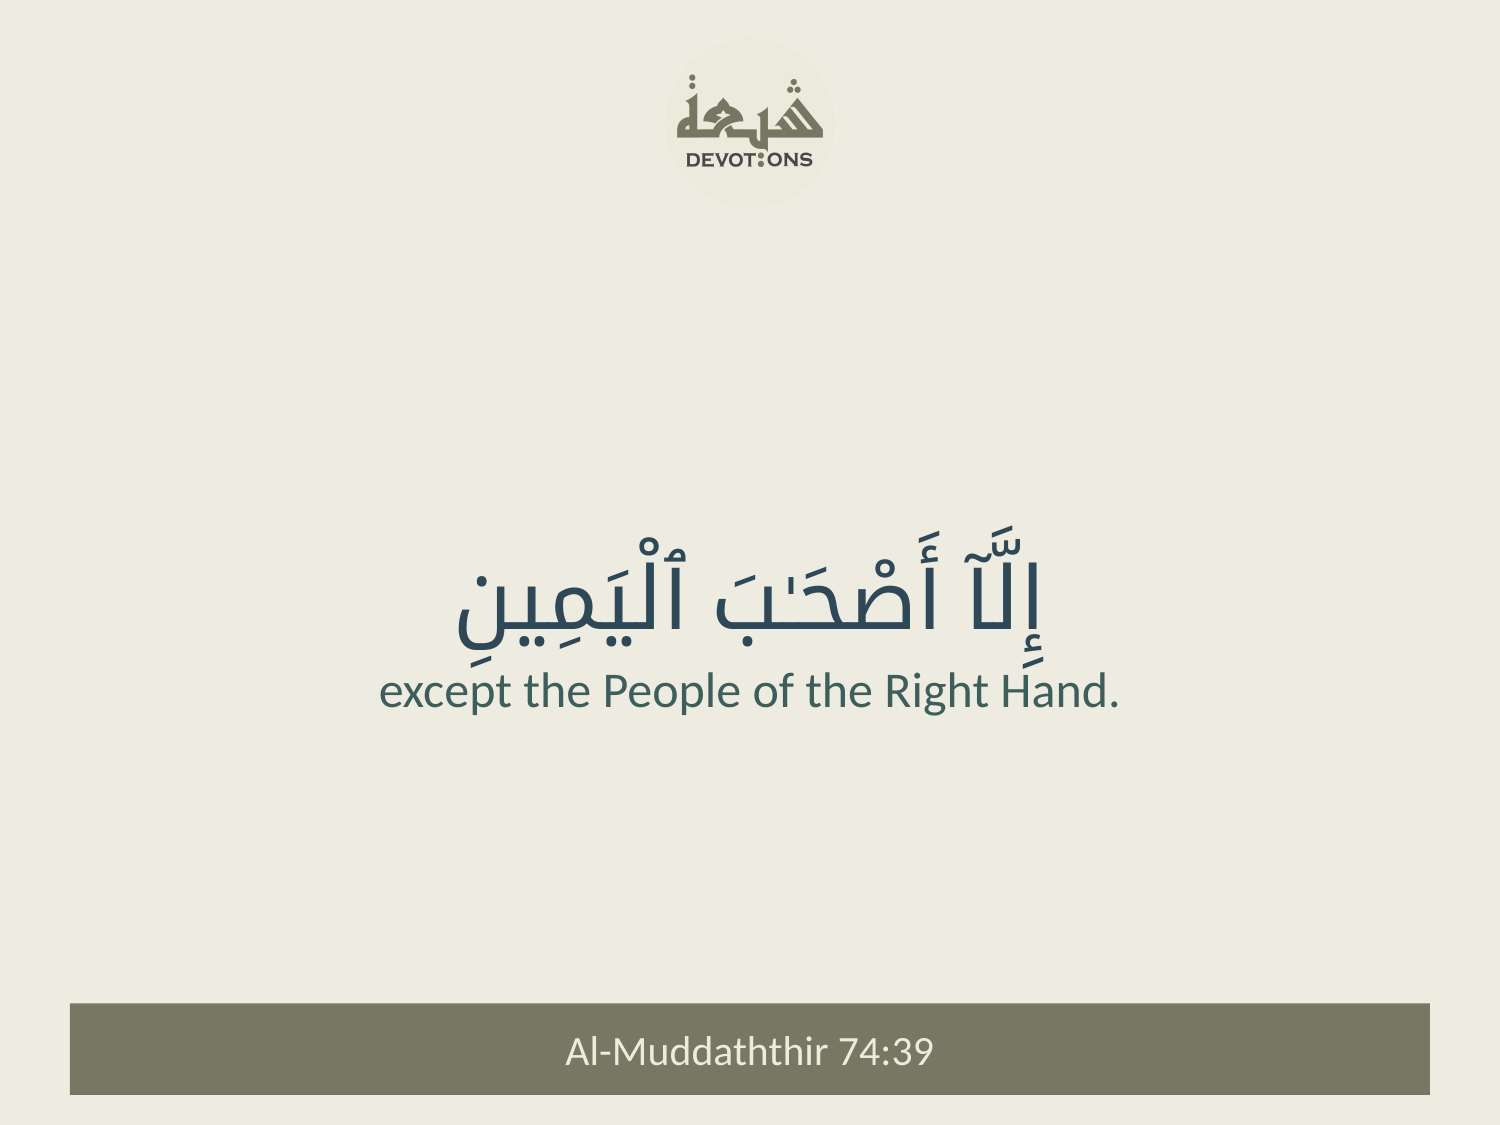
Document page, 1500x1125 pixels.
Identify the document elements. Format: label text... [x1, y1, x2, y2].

list إِلَّآ أَصْحَـٰبَ ٱلْيَمِينِ except the People of the Right Hand. [69, 203, 1430, 1003]
picture [656, 29, 844, 203]
list Al-Muddaththir 74:39 [69, 1003, 1430, 1095]
